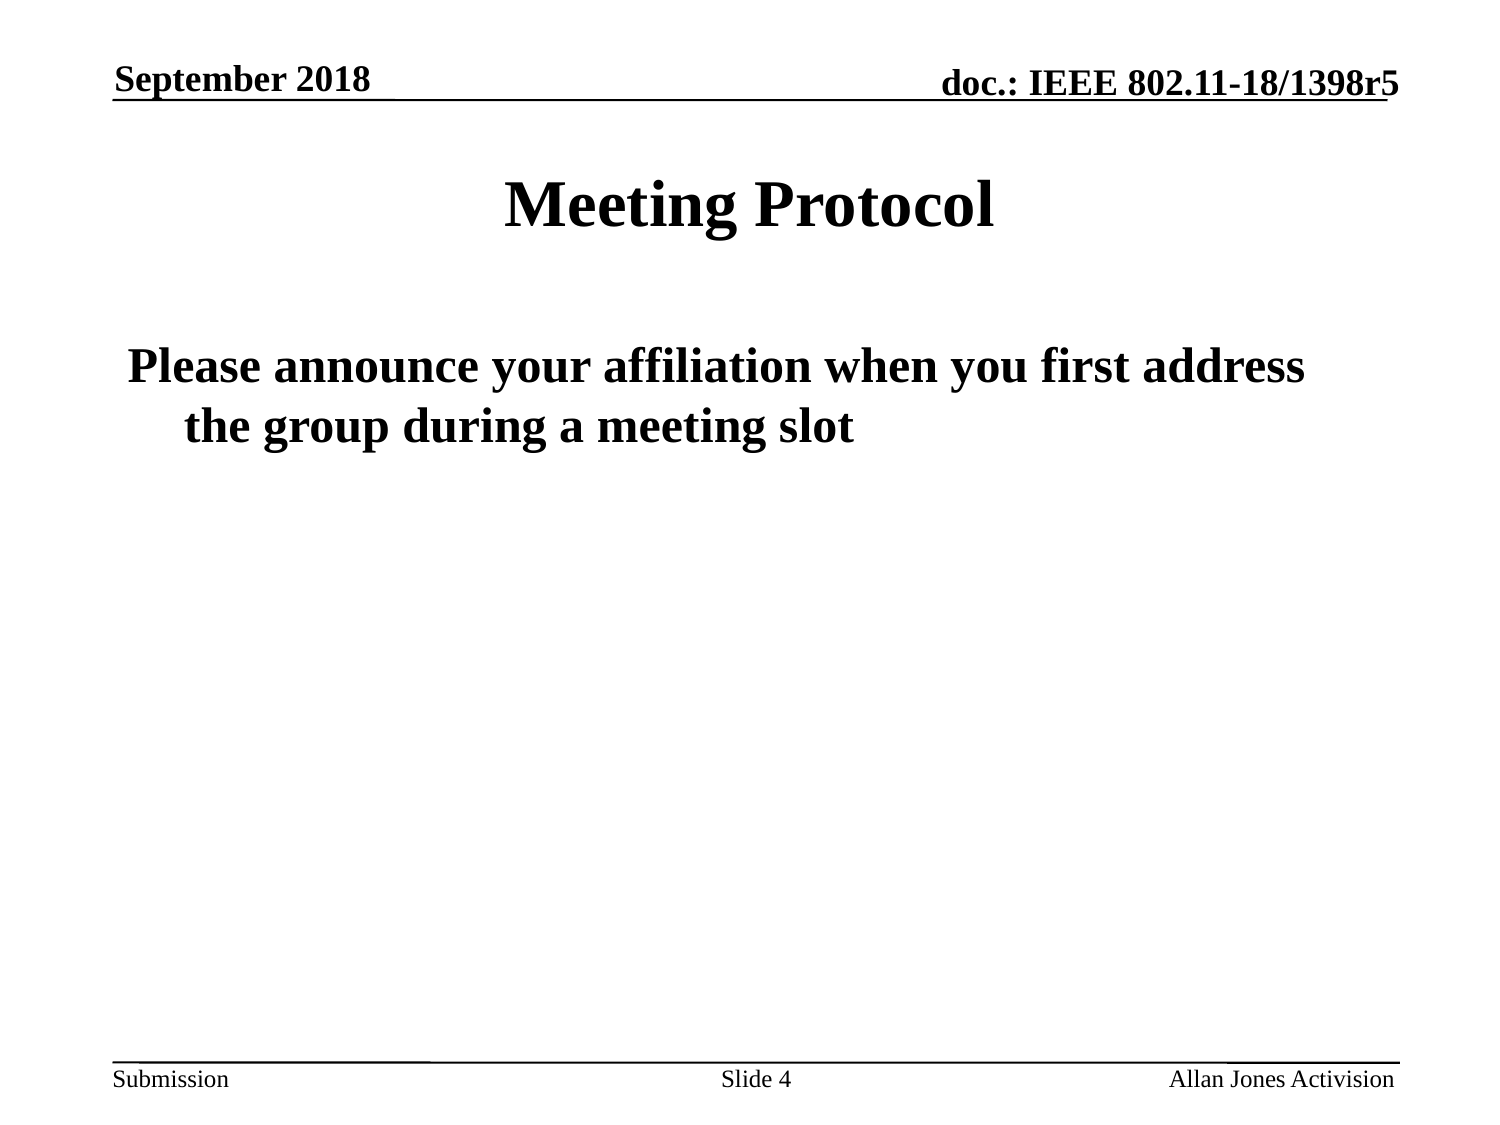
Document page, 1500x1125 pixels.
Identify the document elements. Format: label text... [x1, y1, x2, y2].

slide_number Slide 4 [712, 1061, 800, 1123]
title Meeting Protocol [112, 112, 1388, 288]
list Please announce your affiliation when you first address the group during a meeting slot [112, 324, 1388, 1000]
footer Allan Jones Activision [878, 1061, 1402, 1093]
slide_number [114, 54, 423, 100]
